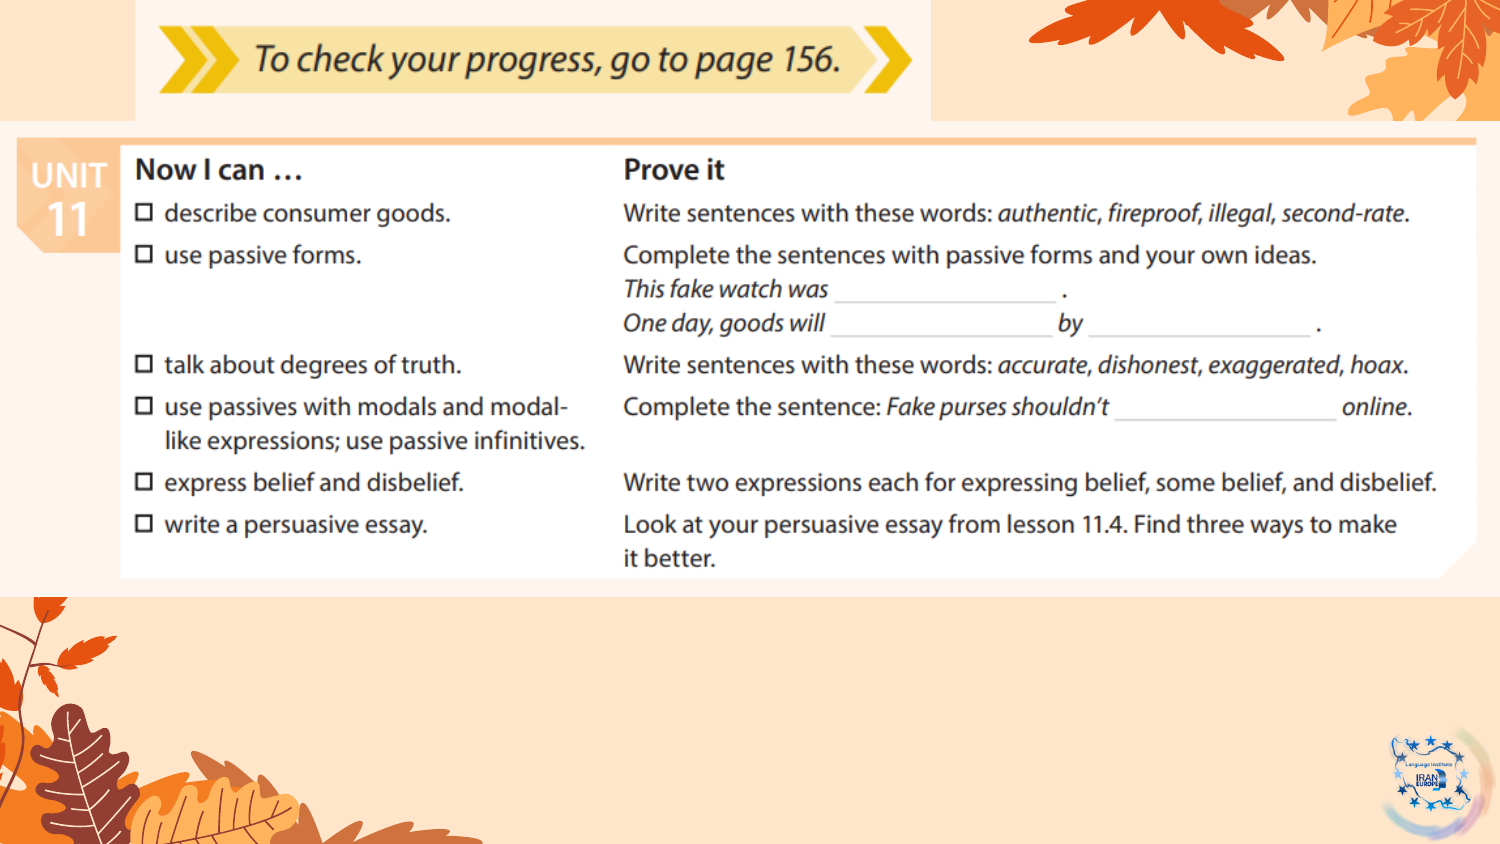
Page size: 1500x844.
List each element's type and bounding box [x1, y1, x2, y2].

picture [0, 0, 1500, 598]
picture [1375, 722, 1500, 844]
